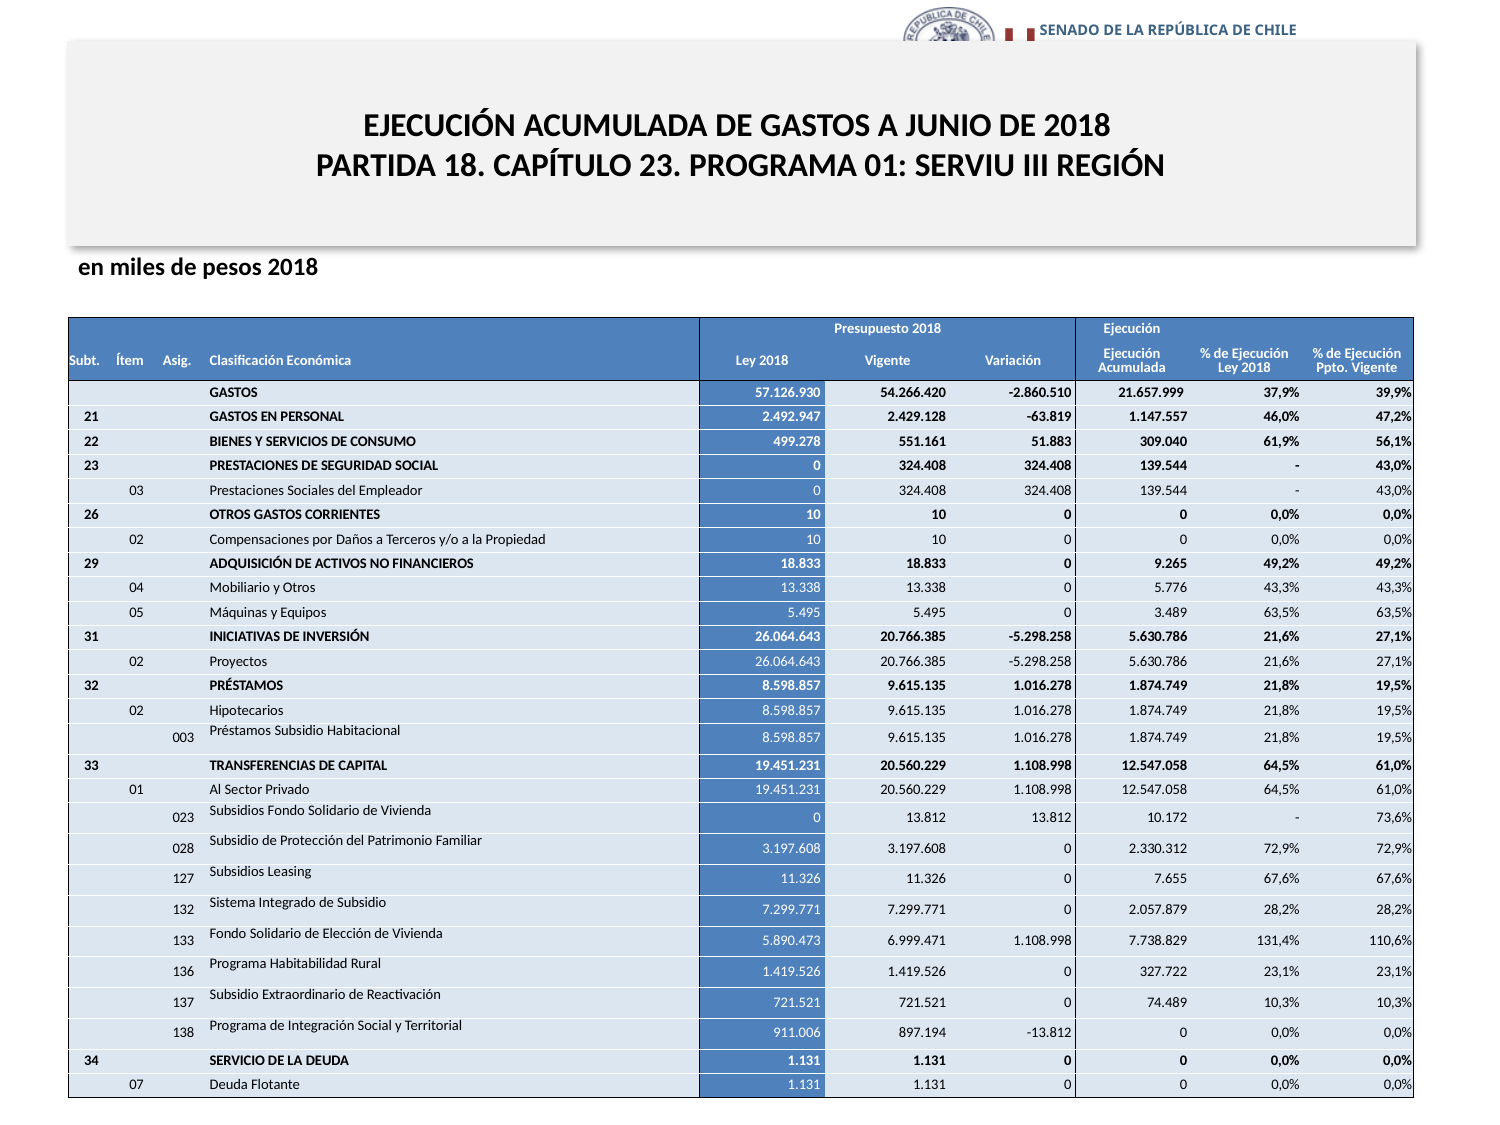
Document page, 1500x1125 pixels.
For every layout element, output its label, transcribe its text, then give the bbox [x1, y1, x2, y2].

table_cell PRESTACIONES DE SEGURIDAD SOCIAL [208, 455, 699, 478]
table_cell 10 [825, 504, 950, 527]
table_cell 6.999.471 [825, 927, 950, 956]
table_cell 61,9% [1188, 430, 1301, 454]
table_cell -5.298.258 [950, 650, 1075, 674]
table_cell 1.419.526 [700, 957, 825, 987]
table_cell 0 [950, 865, 1075, 895]
table_cell 138 [162, 1019, 208, 1049]
table_cell 0 [1076, 1019, 1188, 1049]
table_cell 34 [69, 1050, 115, 1073]
table_header [208, 318, 699, 342]
table_cell 27,1% [1301, 650, 1413, 674]
table_cell Subsidio Extraordinario de Reactivación [208, 988, 699, 1018]
table_cell GASTOS EN PERSONAL [208, 406, 699, 429]
table_cell 11.326 [825, 865, 950, 895]
table_cell 0,0% [1188, 1050, 1301, 1073]
table_cell 57.126.930 [700, 381, 825, 405]
table_cell [115, 724, 162, 754]
table_cell [115, 803, 162, 833]
table_cell [69, 865, 115, 895]
table_cell 26.064.643 [700, 626, 825, 649]
table_cell [115, 927, 162, 956]
table_cell 32 [69, 675, 115, 698]
table_cell [115, 553, 162, 576]
table_cell Clasificación Económica [208, 342, 699, 380]
table_cell 023 [162, 803, 208, 833]
table_cell [162, 1050, 208, 1073]
table_cell [162, 553, 208, 576]
table_cell -5.298.258 [950, 626, 1075, 649]
table_cell 7.655 [1076, 865, 1188, 895]
table_cell 02 [115, 528, 162, 552]
table_cell 63,5% [1188, 602, 1301, 625]
table_cell [115, 626, 162, 649]
table_cell Ejecución Acumulada [1076, 342, 1188, 380]
table_cell 0,0% [1301, 504, 1413, 527]
table_cell 47,2% [1301, 406, 1413, 429]
table_cell 0,0% [1301, 1019, 1413, 1049]
table_cell 19,5% [1301, 699, 1413, 723]
table_cell [69, 381, 115, 405]
table_cell 37,9% [1188, 381, 1301, 405]
table_cell 02 [115, 650, 162, 674]
table_cell 51.883 [950, 430, 1075, 454]
table_cell Préstamos Subsidio Habitacional [208, 724, 699, 754]
table_cell [162, 755, 208, 778]
table_cell 01 [115, 779, 162, 802]
table_cell 72,9% [1301, 834, 1413, 864]
table_cell 1.108.998 [950, 779, 1075, 802]
table_cell 26 [69, 504, 115, 527]
table_cell [69, 577, 115, 601]
table_cell 0 [950, 896, 1075, 926]
table_cell 110,6% [1301, 927, 1413, 956]
table_cell [69, 1019, 115, 1049]
table_cell 0 [700, 455, 825, 478]
text_box en miles de pesos 2018 [63, 242, 1414, 318]
table_cell 1.147.557 [1076, 406, 1188, 429]
table_cell 0 [1076, 528, 1188, 552]
table_cell 0 [950, 834, 1075, 864]
table_cell 49,2% [1188, 553, 1301, 576]
table_cell 324.408 [950, 479, 1075, 503]
table_cell [69, 650, 115, 674]
table_cell 05 [115, 602, 162, 625]
table_cell Subsidios Fondo Solidario de Vivienda [208, 803, 699, 833]
table_cell [115, 675, 162, 698]
table_cell 19.451.231 [700, 779, 825, 802]
table_cell 26.064.643 [700, 650, 825, 674]
table_cell 551.161 [825, 430, 950, 454]
table_cell 64,5% [1188, 779, 1301, 802]
table_cell 22 [69, 430, 115, 454]
table_cell [162, 577, 208, 601]
table_cell GASTOS [208, 381, 699, 405]
table_cell [115, 755, 162, 778]
table_header [115, 318, 162, 342]
table_cell 10,3% [1188, 988, 1301, 1018]
table_cell [162, 455, 208, 478]
table_cell 21 [69, 406, 115, 429]
table_cell [69, 699, 115, 723]
table_cell [162, 675, 208, 698]
table_cell 12.547.058 [1076, 755, 1188, 778]
table_cell 27,1% [1301, 626, 1413, 649]
table_cell 02 [115, 699, 162, 723]
table_cell 43,0% [1301, 455, 1413, 478]
table_cell 13.812 [950, 803, 1075, 833]
table_cell [69, 896, 115, 926]
table_cell 63,5% [1301, 602, 1413, 625]
table_cell 23,1% [1188, 957, 1301, 987]
table_cell [115, 504, 162, 527]
table_cell 54.266.420 [825, 381, 950, 405]
table_cell 5.495 [825, 602, 950, 625]
table_cell 003 [162, 724, 208, 754]
table_cell 28,2% [1188, 896, 1301, 926]
table_cell [69, 803, 115, 833]
table_cell 137 [162, 988, 208, 1018]
table_cell 46,0% [1188, 406, 1301, 429]
table_cell Prestaciones Sociales del Empleador [208, 479, 699, 503]
table_cell [162, 626, 208, 649]
table_cell 2.057.879 [1076, 896, 1188, 926]
table_cell 0,0% [1301, 1050, 1413, 1073]
table_cell 721.521 [700, 988, 825, 1018]
table_cell 5.495 [700, 602, 825, 625]
table_cell Ítem [115, 342, 162, 380]
table_cell 73,6% [1301, 803, 1413, 833]
table_cell 21,8% [1188, 675, 1301, 698]
table_cell Vigente [825, 342, 950, 380]
table_cell [115, 381, 162, 405]
table_cell 3.489 [1076, 602, 1188, 625]
table_cell Máquinas y Equipos [208, 602, 699, 625]
table_cell [162, 430, 208, 454]
table_cell 13.338 [825, 577, 950, 601]
table_cell 67,6% [1301, 865, 1413, 895]
table_cell 5.776 [1076, 577, 1188, 601]
table_cell [69, 479, 115, 503]
table_cell 19,5% [1301, 724, 1413, 754]
table_cell 139.544 [1076, 455, 1188, 478]
table_cell 499.278 [700, 430, 825, 454]
table_cell Subt. [69, 342, 115, 380]
table_cell 028 [162, 834, 208, 864]
table_cell 324.408 [825, 479, 950, 503]
table_cell [69, 957, 115, 987]
table_cell ADQUISICIÓN DE ACTIVOS NO FINANCIEROS [208, 553, 699, 576]
table_cell 56,1% [1301, 430, 1413, 454]
table_cell - [1188, 803, 1301, 833]
table_cell 23 [69, 455, 115, 478]
table_cell Asig. [162, 342, 208, 380]
table_cell 10,3% [1301, 988, 1413, 1018]
table_cell 61,0% [1301, 779, 1413, 802]
table_cell 43,3% [1188, 577, 1301, 601]
table_cell 21.657.999 [1076, 381, 1188, 405]
table_cell 20.766.385 [825, 650, 950, 674]
table_cell 8.598.857 [700, 675, 825, 698]
table_cell 0,0% [1188, 504, 1301, 527]
table_cell -2.860.510 [950, 381, 1075, 405]
table_cell PRÉSTAMOS [208, 675, 699, 698]
table_cell 324.408 [950, 455, 1075, 478]
table_cell 11.326 [700, 865, 825, 895]
table_cell BIENES Y SERVICIOS DE CONSUMO [208, 430, 699, 454]
table_cell 0 [950, 504, 1075, 527]
table_cell 72,9% [1188, 834, 1301, 864]
table_cell 1.131 [700, 1074, 825, 1097]
table_cell Deuda Flotante [208, 1074, 699, 1097]
table_cell 9.265 [1076, 553, 1188, 576]
table_cell 61,0% [1301, 755, 1413, 778]
table_cell Hipotecarios [208, 699, 699, 723]
table_cell 0 [1076, 1050, 1188, 1073]
table_cell 2.330.312 [1076, 834, 1188, 864]
table_cell % de Ejecución Ppto. Vigente [1301, 342, 1413, 380]
slide_number 14 [1074, 1042, 1425, 1103]
table_cell 131,4% [1188, 927, 1301, 956]
table_cell 13.812 [825, 803, 950, 833]
table_cell 10 [700, 504, 825, 527]
table_cell Subsidios Leasing [208, 865, 699, 895]
table_cell 1.016.278 [950, 724, 1075, 754]
table_cell [115, 865, 162, 895]
table_cell - [1188, 455, 1301, 478]
table_cell 9.615.135 [825, 724, 950, 754]
table_cell 19,5% [1301, 675, 1413, 698]
table_cell 5.890.473 [700, 927, 825, 956]
table_cell Programa Habitabilidad Rural [208, 957, 699, 987]
table_cell 132 [162, 896, 208, 926]
table_cell 1.874.749 [1076, 699, 1188, 723]
table_cell 20.766.385 [825, 626, 950, 649]
table_cell 9.615.135 [825, 675, 950, 698]
table_cell 39,9% [1301, 381, 1413, 405]
table_cell 136 [162, 957, 208, 987]
table_cell 1.108.998 [950, 927, 1075, 956]
table_cell Mobiliario y Otros [208, 577, 699, 601]
table_cell [115, 834, 162, 864]
title EJECUCIÓN ACUMULADA DE GASTOS A JUNIO DE 2018 PARTIDA 18. CAPÍTULO 23. PROGRAMA 01: SERVIU III REGIÓN [67, 41, 1415, 246]
table_cell 0,0% [1301, 1074, 1413, 1097]
table_cell 0 [950, 602, 1075, 625]
table_cell 67,6% [1188, 865, 1301, 895]
table_cell 12.547.058 [1076, 779, 1188, 802]
table_cell 1.874.749 [1076, 724, 1188, 754]
table_cell [162, 381, 208, 405]
table_header [162, 318, 208, 342]
table_cell 1.131 [700, 1050, 825, 1073]
table_cell 18.833 [700, 553, 825, 576]
table_cell 127 [162, 865, 208, 895]
table_cell 03 [115, 479, 162, 503]
table_cell 21,6% [1188, 626, 1301, 649]
table_cell [162, 479, 208, 503]
table_cell 29 [69, 553, 115, 576]
table_cell 0 [950, 988, 1075, 1018]
table_cell [115, 1050, 162, 1073]
table_cell 2.429.128 [825, 406, 950, 429]
table_cell [162, 1074, 208, 1097]
table_cell 19.451.231 [700, 755, 825, 778]
table_cell 10.172 [1076, 803, 1188, 833]
table_cell 2.492.947 [700, 406, 825, 429]
table_cell 31 [69, 626, 115, 649]
table_cell 309.040 [1076, 430, 1188, 454]
table_cell 1.016.278 [950, 675, 1075, 698]
table_cell 04 [115, 577, 162, 601]
table_cell 0 [700, 803, 825, 833]
table_cell Fondo Solidario de Elección de Vivienda [208, 927, 699, 956]
table_cell 0 [950, 1074, 1075, 1097]
table_header [1188, 318, 1301, 342]
table_cell [69, 834, 115, 864]
table_cell 0 [950, 957, 1075, 987]
table_cell [69, 528, 115, 552]
table_cell [69, 988, 115, 1018]
table_cell Programa de Integración Social y Territorial [208, 1019, 699, 1049]
table_cell 0 [700, 479, 825, 503]
table_cell 133 [162, 927, 208, 956]
table_cell 1.131 [825, 1074, 950, 1097]
table_cell 911.006 [700, 1019, 825, 1049]
table_cell -63.819 [950, 406, 1075, 429]
table_cell 33 [69, 755, 115, 778]
table_cell 1.108.998 [950, 755, 1075, 778]
table_cell 0 [1076, 504, 1188, 527]
table_cell 0 [1076, 1074, 1188, 1097]
table_cell 64,5% [1188, 755, 1301, 778]
table_cell 721.521 [825, 988, 950, 1018]
table_cell Ley 2018 [700, 342, 825, 380]
table_cell [162, 528, 208, 552]
table_cell 20.560.229 [825, 779, 950, 802]
table_cell [162, 779, 208, 802]
table_cell 5.630.786 [1076, 650, 1188, 674]
table_cell [162, 602, 208, 625]
table_cell 8.598.857 [700, 724, 825, 754]
table_header Ejecución [1076, 318, 1188, 342]
table_header Presupuesto 2018 [700, 318, 1075, 342]
table_cell 3.197.608 [700, 834, 825, 864]
table_cell 9.615.135 [825, 699, 950, 723]
table_cell % de Ejecución Ley 2018 [1188, 342, 1301, 380]
table_cell 20.560.229 [825, 755, 950, 778]
table_cell [69, 779, 115, 802]
table_cell 21,8% [1188, 699, 1301, 723]
table_cell 43,3% [1301, 577, 1413, 601]
table_cell [69, 724, 115, 754]
table_cell 1.131 [825, 1050, 950, 1073]
table_cell 327.722 [1076, 957, 1188, 987]
table_cell 1.016.278 [950, 699, 1075, 723]
table_cell [115, 957, 162, 987]
table_cell 0,0% [1188, 528, 1301, 552]
table_cell [69, 927, 115, 956]
table_cell 23,1% [1301, 957, 1413, 987]
table_cell 324.408 [825, 455, 950, 478]
table_cell 0,0% [1188, 1019, 1301, 1049]
table_cell 28,2% [1301, 896, 1413, 926]
table_cell 7.738.829 [1076, 927, 1188, 956]
table_cell INICIATIVAS DE INVERSIÓN [208, 626, 699, 649]
table_cell Subsidio de Protección del Patrimonio Familiar [208, 834, 699, 864]
table_cell 18.833 [825, 553, 950, 576]
table_cell 897.194 [825, 1019, 950, 1049]
table_cell SERVICIO DE LA DEUDA [208, 1050, 699, 1073]
table_cell 0 [950, 528, 1075, 552]
table_cell Proyectos [208, 650, 699, 674]
table_cell 49,2% [1301, 553, 1413, 576]
table_cell TRANSFERENCIAS DE CAPITAL [208, 755, 699, 778]
table_header [69, 318, 115, 342]
table_cell [115, 1019, 162, 1049]
table_cell [115, 988, 162, 1018]
table_cell [115, 455, 162, 478]
table_header [1301, 318, 1413, 342]
table_cell Sistema Integrado de Subsidio [208, 896, 699, 926]
table_cell [115, 406, 162, 429]
table_cell 8.598.857 [700, 699, 825, 723]
table_cell 1.419.526 [825, 957, 950, 987]
table_cell 21,8% [1188, 724, 1301, 754]
table_cell 139.544 [1076, 479, 1188, 503]
table_cell 13.338 [700, 577, 825, 601]
table_cell 0,0% [1188, 1074, 1301, 1097]
table_cell 1.874.749 [1076, 675, 1188, 698]
table_cell - [1188, 479, 1301, 503]
table_cell 10 [825, 528, 950, 552]
table_cell OTROS GASTOS CORRIENTES [208, 504, 699, 527]
table_cell Al Sector Privado [208, 779, 699, 802]
table_cell 7.299.771 [825, 896, 950, 926]
picture [903, 7, 997, 41]
table_cell 0 [950, 577, 1075, 601]
table_cell [69, 1074, 115, 1097]
table_cell 10 [700, 528, 825, 552]
table_cell 7.299.771 [700, 896, 825, 926]
table_cell -13.812 [950, 1019, 1075, 1049]
table_cell 74.489 [1076, 988, 1188, 1018]
table_cell [162, 650, 208, 674]
table_cell 5.630.786 [1076, 626, 1188, 649]
table_cell [115, 896, 162, 926]
table_cell 3.197.608 [825, 834, 950, 864]
table_cell 43,0% [1301, 479, 1413, 503]
table_cell 0 [950, 1050, 1075, 1073]
table_cell [115, 430, 162, 454]
table_cell [162, 504, 208, 527]
table_cell 0 [950, 553, 1075, 576]
table_cell [69, 602, 115, 625]
table_cell Variación [950, 342, 1075, 380]
table_cell Compensaciones por Daños a Terceros y/o a la Propiedad [208, 528, 699, 552]
table_cell [162, 406, 208, 429]
table_cell 21,6% [1188, 650, 1301, 674]
table_cell 07 [115, 1074, 162, 1097]
table_cell [162, 699, 208, 723]
table_cell 0,0% [1301, 528, 1413, 552]
